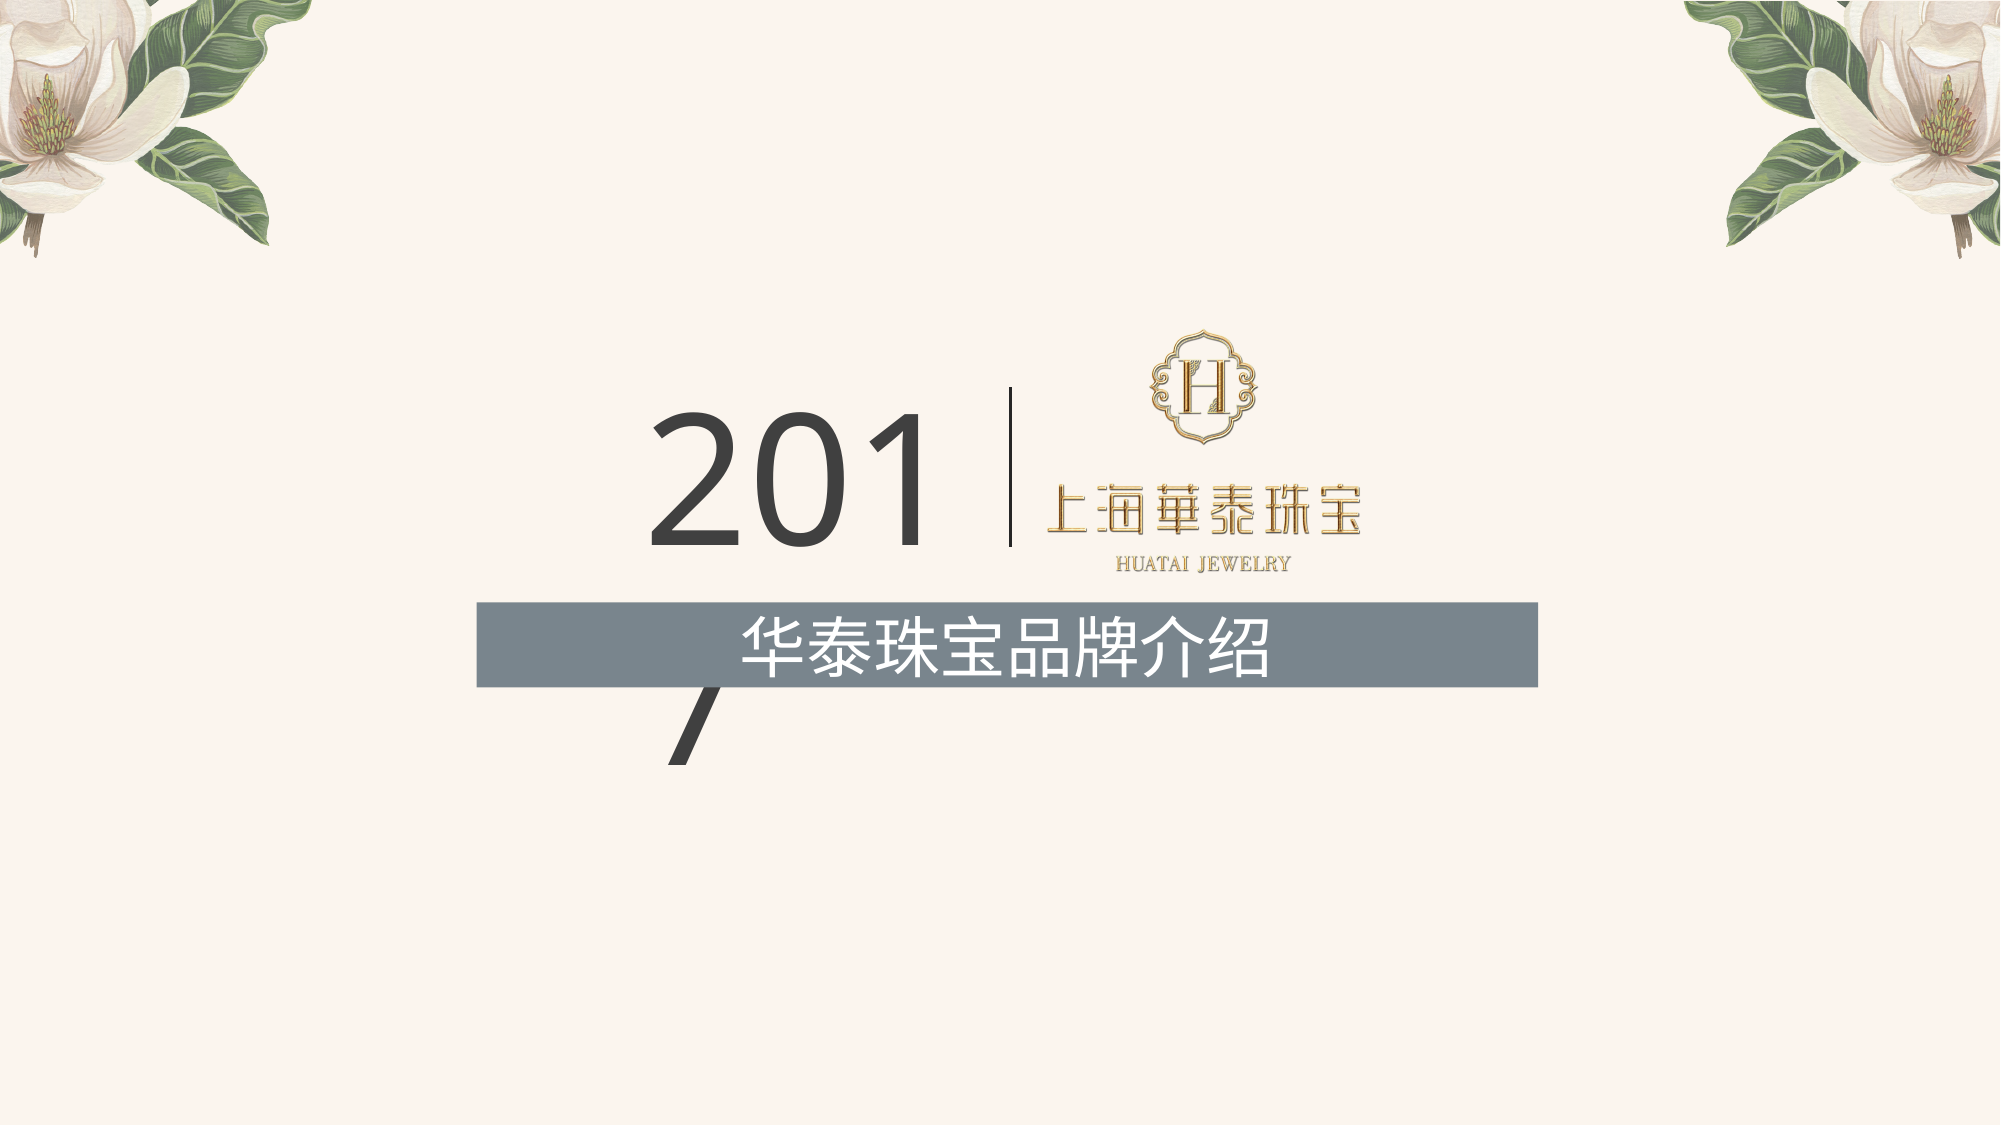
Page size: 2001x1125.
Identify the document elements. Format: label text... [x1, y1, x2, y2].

picture [1046, 327, 1361, 574]
text_box 华泰珠宝品牌介绍 [724, 598, 1289, 693]
text_box 2017 [629, 354, 997, 602]
text_box [1289, 602, 1539, 688]
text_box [0, 0, 2000, 315]
text_box 2017 [629, 688, 997, 810]
text_box [476, 602, 724, 688]
